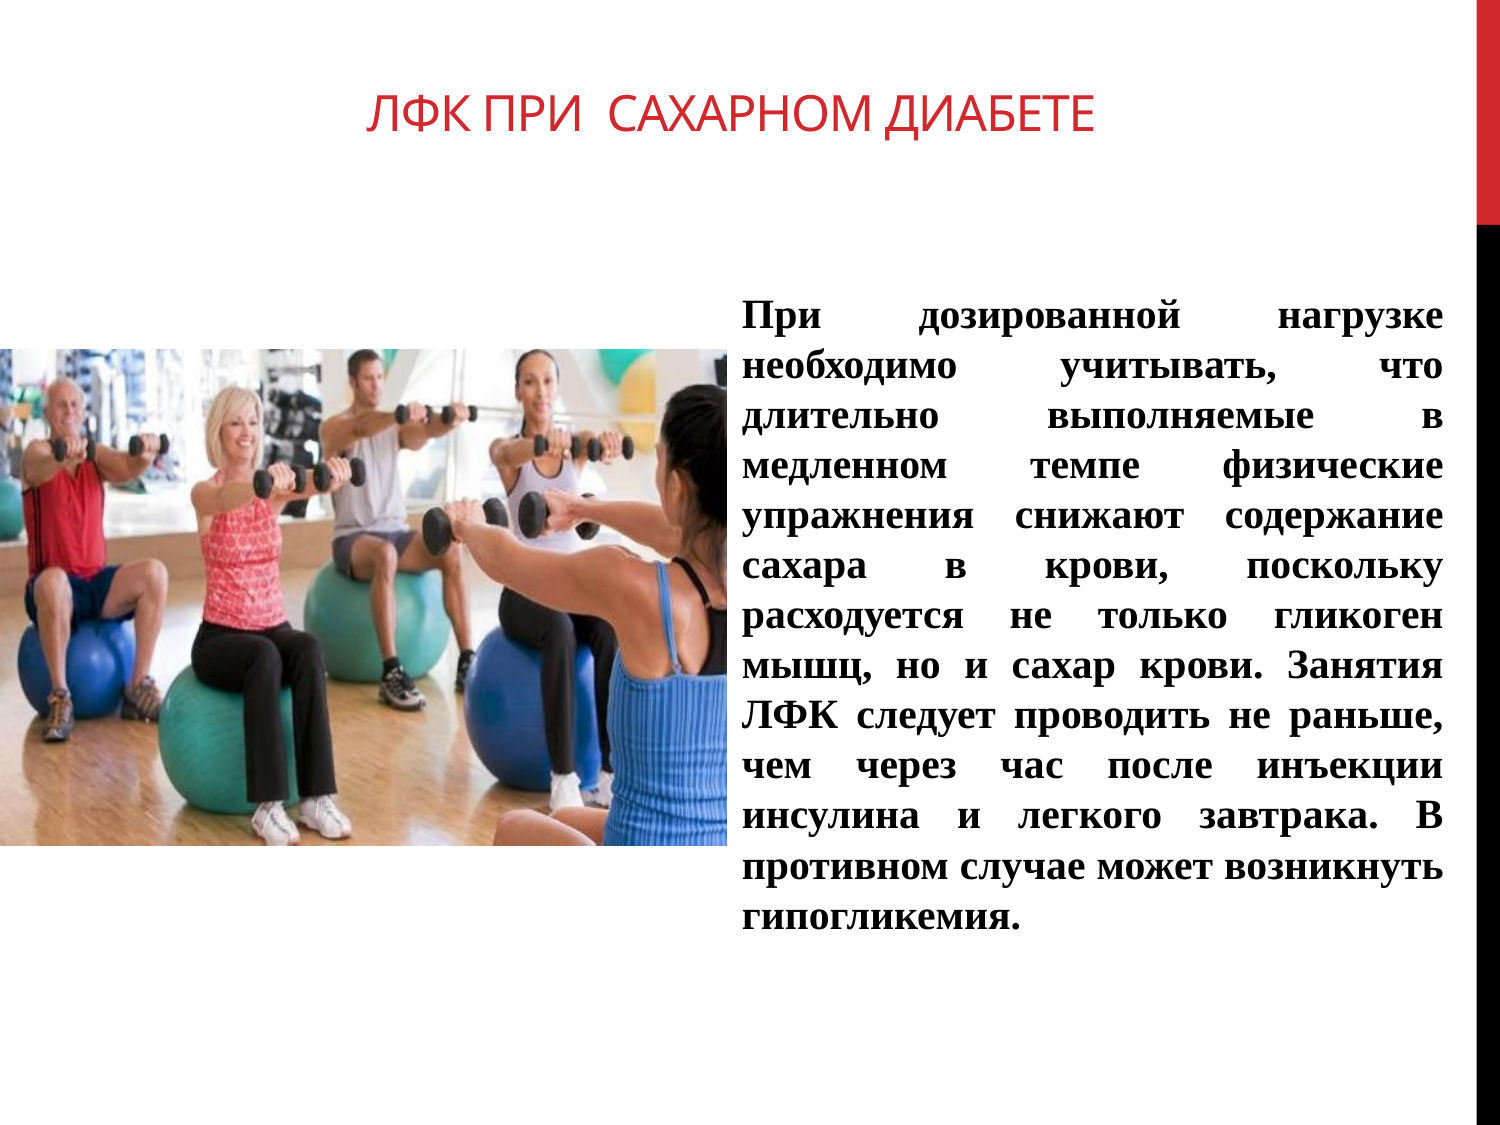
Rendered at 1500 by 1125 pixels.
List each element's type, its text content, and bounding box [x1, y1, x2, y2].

picture [0, 349, 728, 847]
list При дозированной нагрузке необходимо учитывать, что длительно выполняемые в медленном темпе физические упражнения снижают содержание сахара в крови, поскольку расходуется не только гликоген мышц, но и сахар крови. Занятия ЛФК следует проводить не раньше, чем через час после инъекции инсулина и легкого завтрака. В противном случае может возникнуть гипогликемия. [726, 278, 1459, 1005]
title ЛФК при сахарном диабете [75, 25, 1388, 149]
